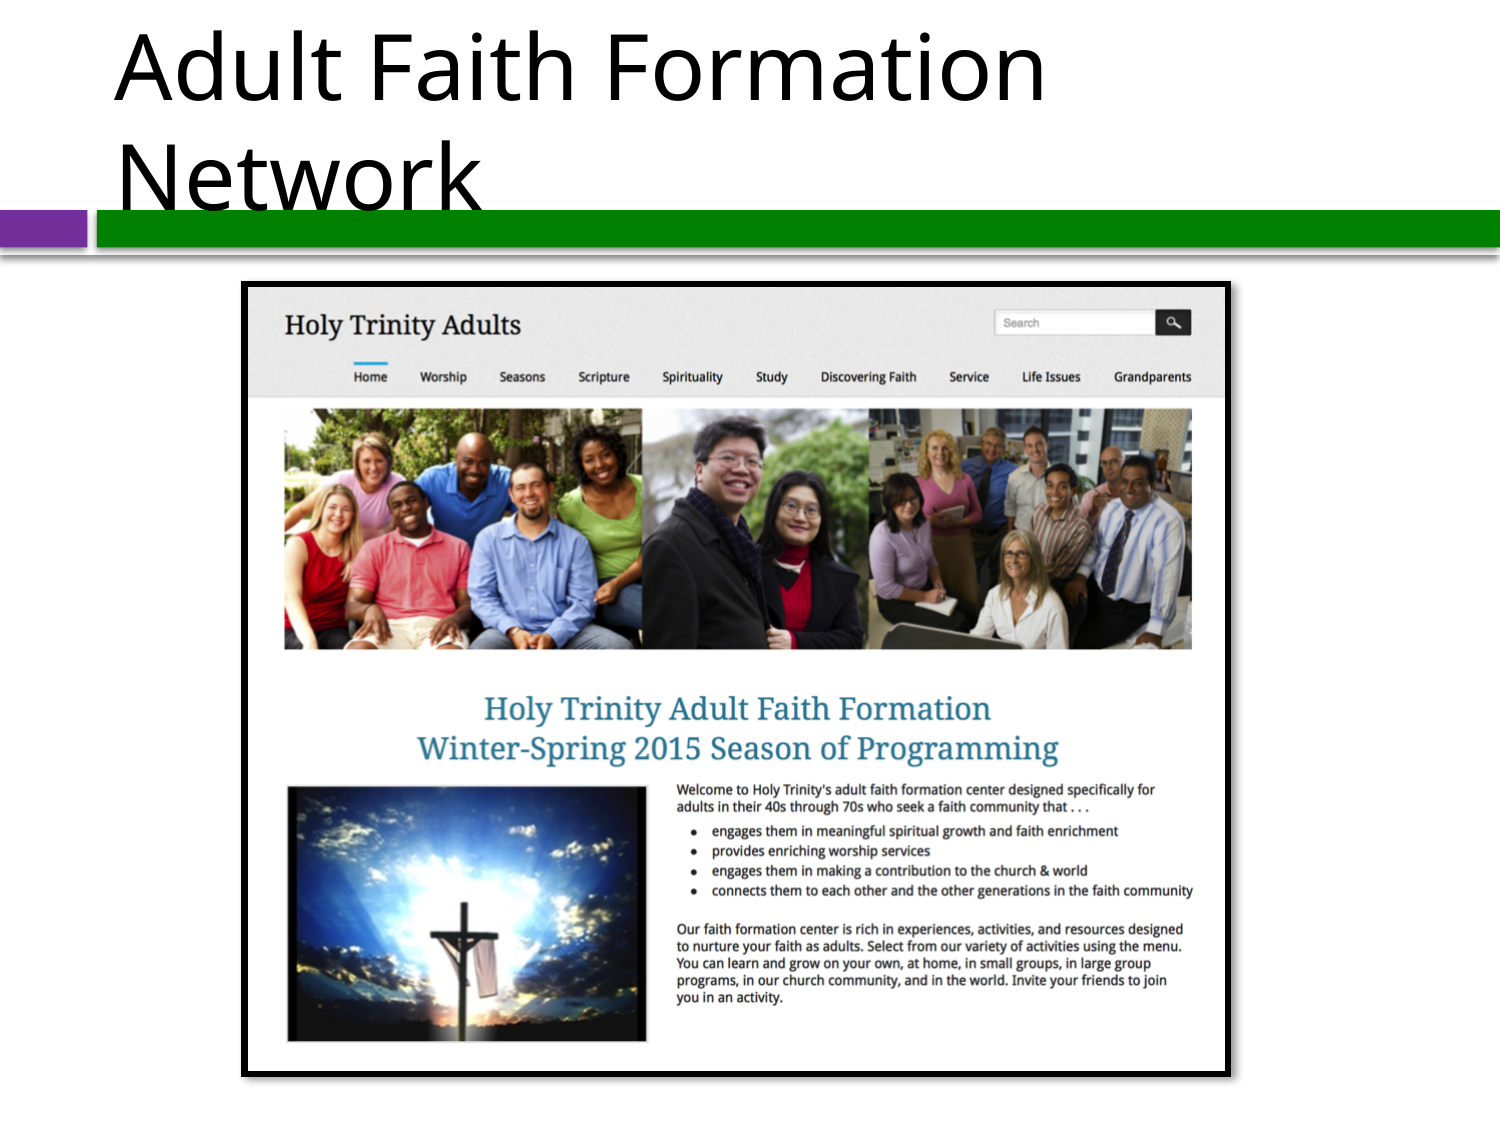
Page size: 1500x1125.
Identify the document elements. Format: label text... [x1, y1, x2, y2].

picture [247, 286, 1226, 1072]
title Adult Faith Formation Network [99, 37, 1438, 200]
